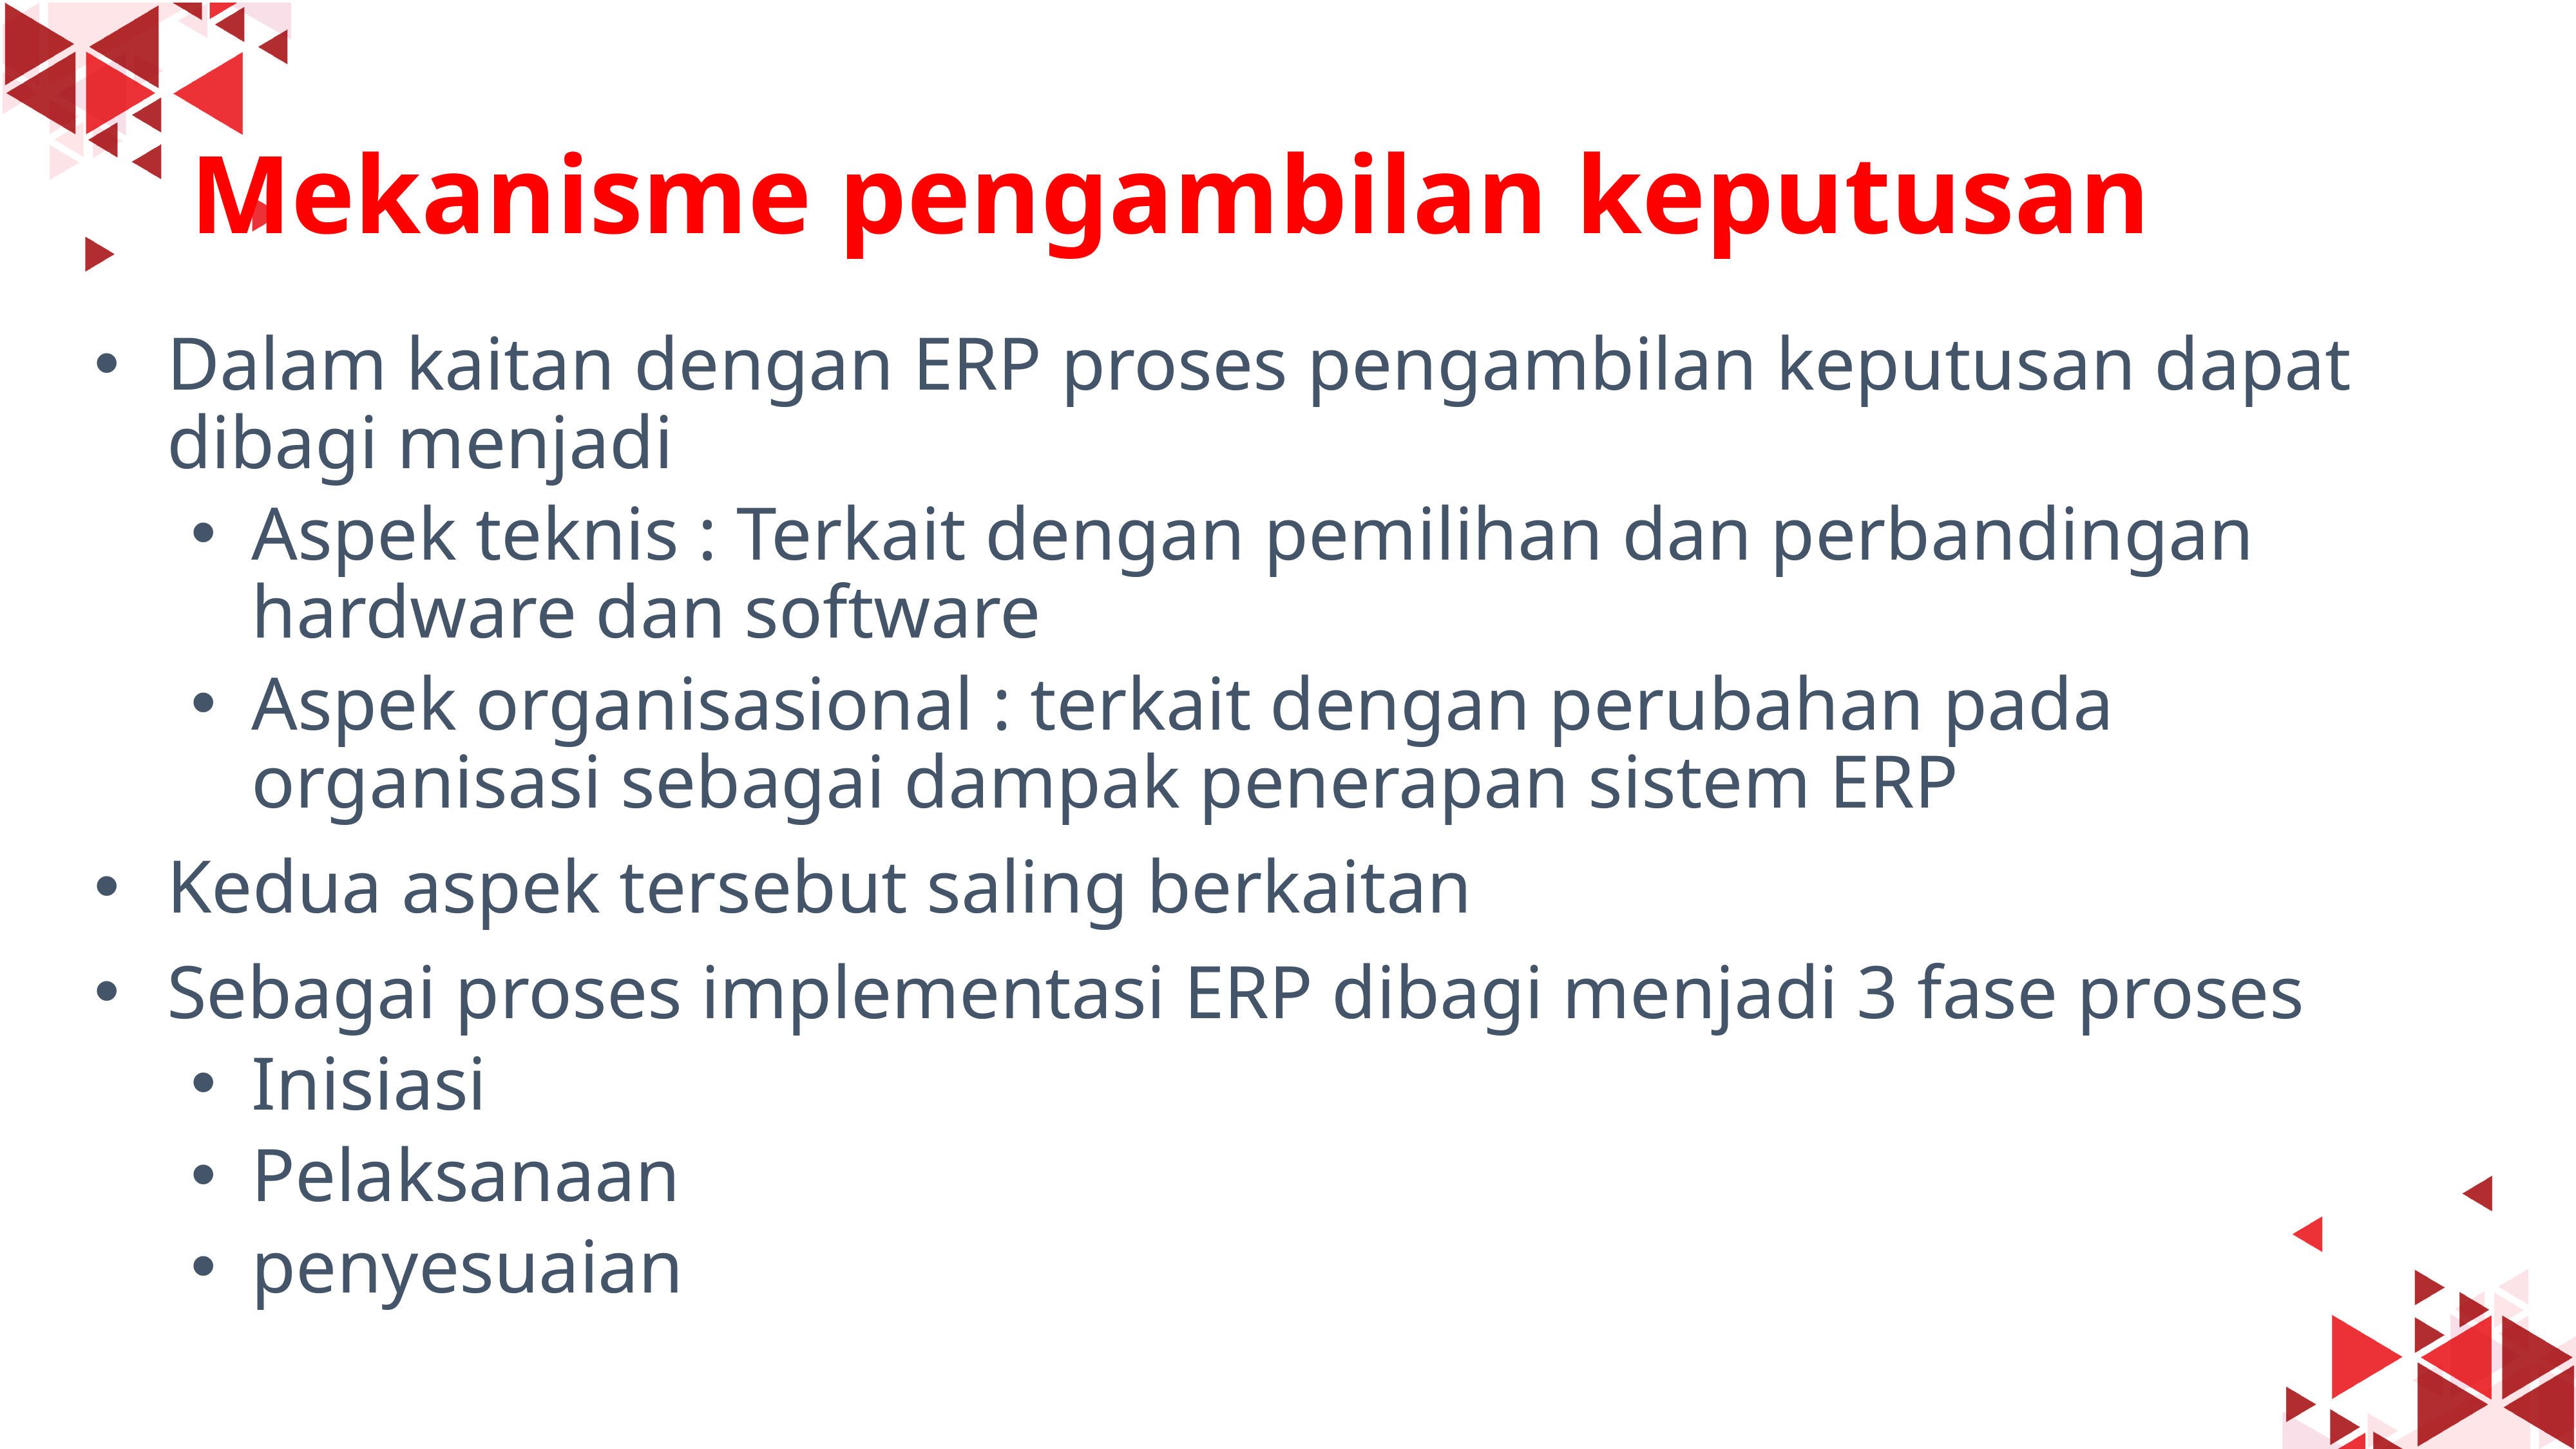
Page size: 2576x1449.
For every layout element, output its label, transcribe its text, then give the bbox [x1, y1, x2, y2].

text_box Mekanisme pengambilan keputusan [180, 121, 2161, 260]
list Dalam kaitan dengan ERP proses pengambilan keputusan dapat dibagi menjadi Aspek teknis : Terkait dengan pemilihan dan perbandingan hardware dan software Aspek organisasional : terkait dengan perubahan pada organisasi sebagai dampak penerapan sistem ERP Kedua aspek tersebut saling berkaitan Sebagai proses implementasi ERP dibagi menjadi 3 fase proses Inisiasi Pelaksanaan penyesuaian [84, 323, 2481, 1289]
picture [2255, 1142, 2576, 1449]
picture [3, 3, 318, 304]
